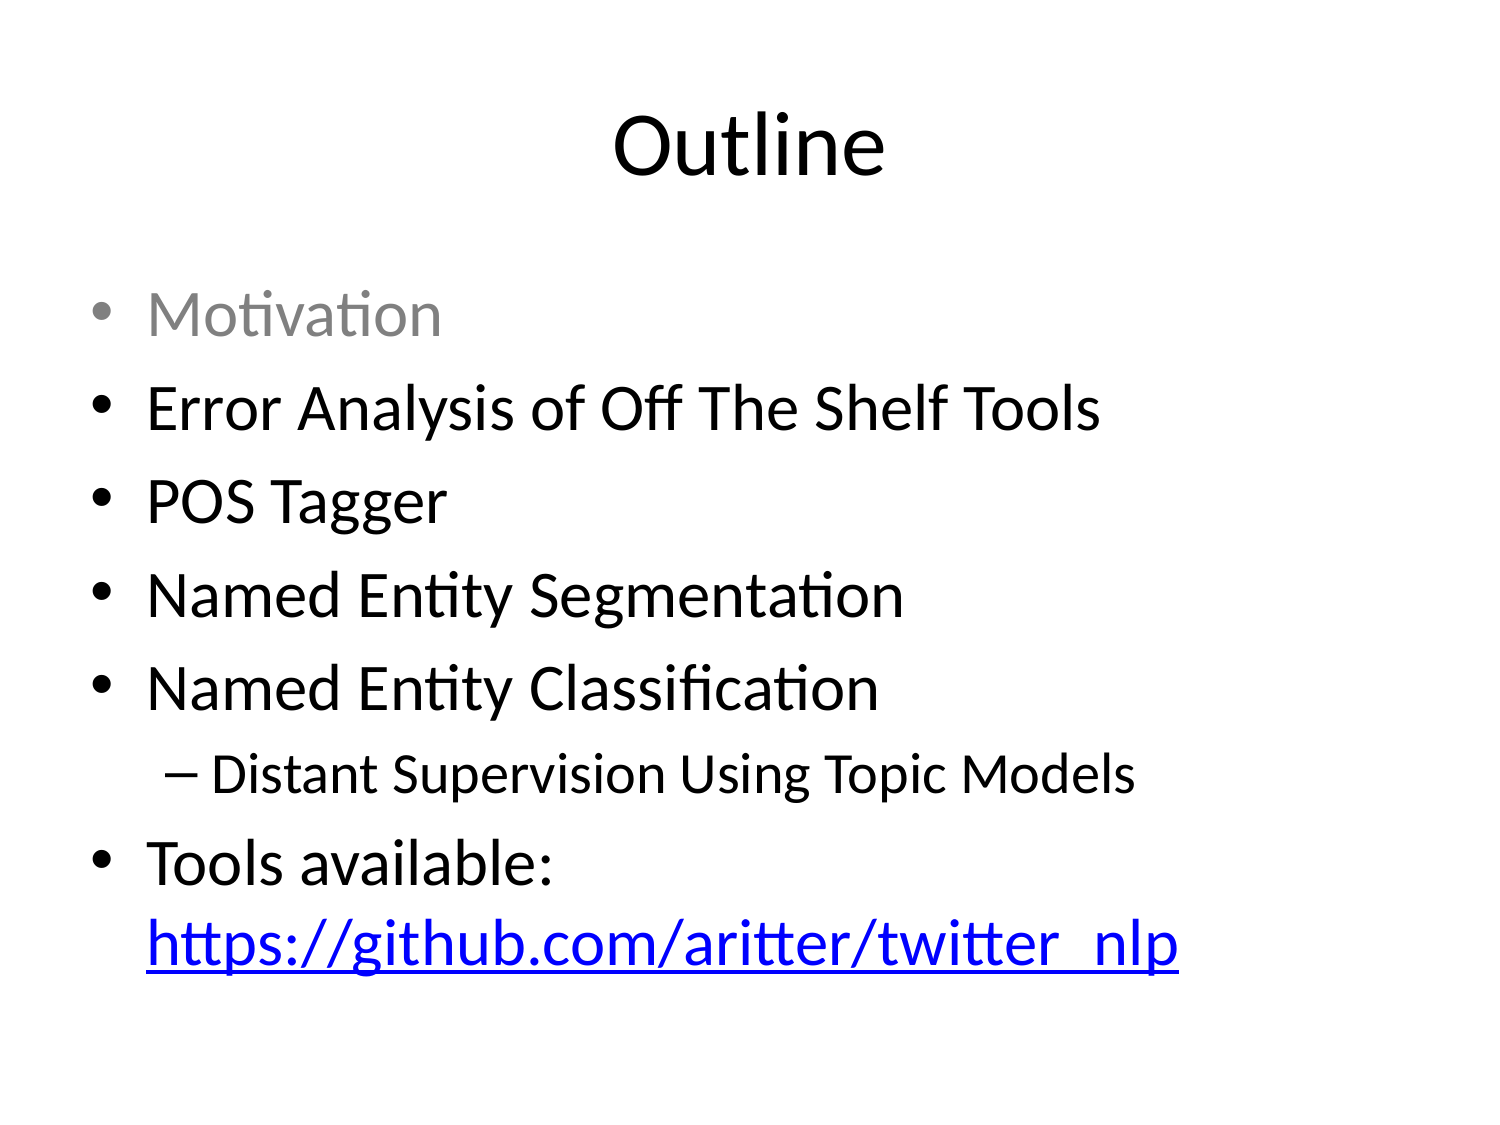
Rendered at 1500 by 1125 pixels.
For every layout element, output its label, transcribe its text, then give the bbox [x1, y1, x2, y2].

list Motivation Error Analysis of Off The Shelf Tools POS Tagger Named Entity Segmentation Named Entity Classification Distant Supervision Using Topic Models Tools available: https://github.com/aritter/twitter_nlp [75, 262, 1425, 1088]
title Outline [75, 45, 1425, 233]
